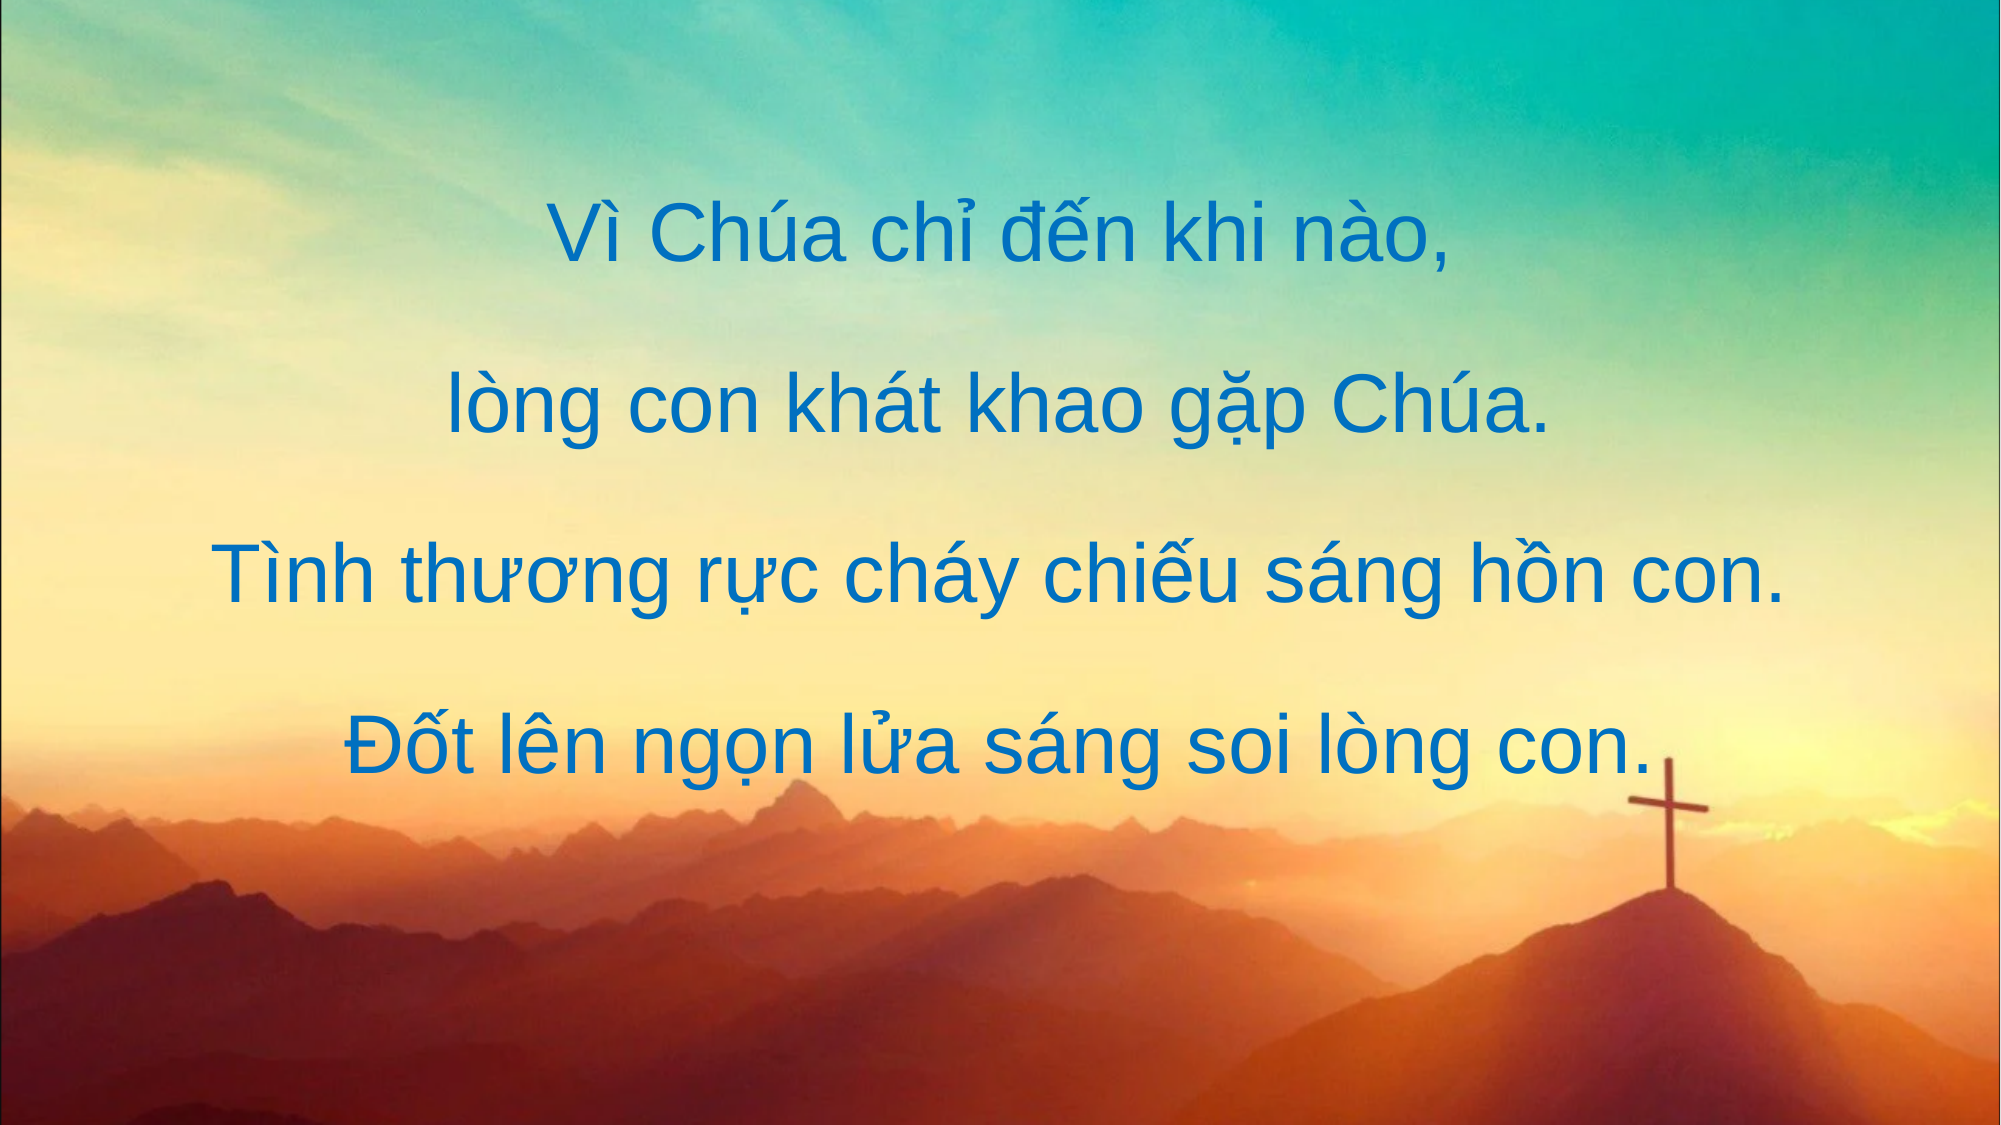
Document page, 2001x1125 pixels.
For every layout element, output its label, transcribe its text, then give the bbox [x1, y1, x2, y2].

list Vì Chúa chỉ đến khi nào, lòng con khát khao gặp Chúa. Tình thương rực cháy chiếu sáng hồn con. Đốt lên ngọn lửa sáng soi lòng con. [0, 0, 2000, 1125]
